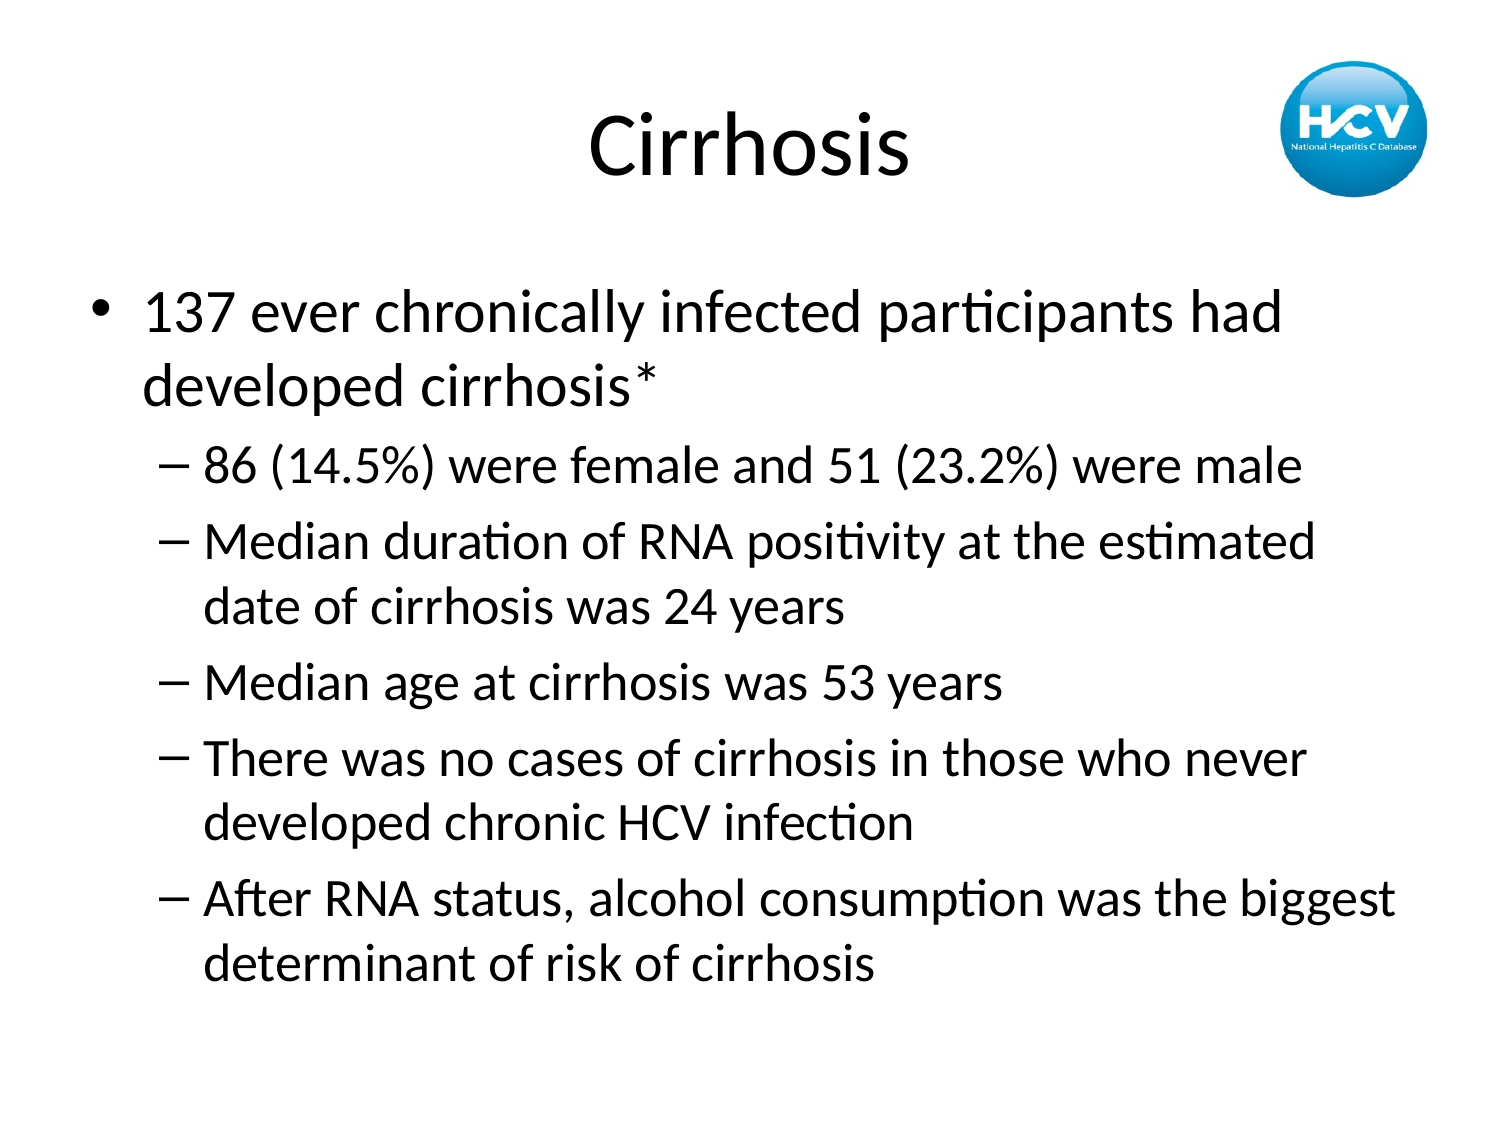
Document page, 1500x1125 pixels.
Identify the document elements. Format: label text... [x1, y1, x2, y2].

picture [1277, 58, 1430, 200]
list 137 ever chronically infected participants had developed cirrhosis* 86 (14.5%) were female and 51 (23.2%) were male Median duration of RNA positivity at the estimated date of cirrhosis was 24 years Median age at cirrhosis was 53 years There was no cases of cirrhosis in those who never developed chronic HCV infection After RNA status, alcohol consumption was the biggest determinant of risk of cirrhosis [75, 262, 1425, 1005]
title Cirrhosis [75, 45, 1425, 233]
